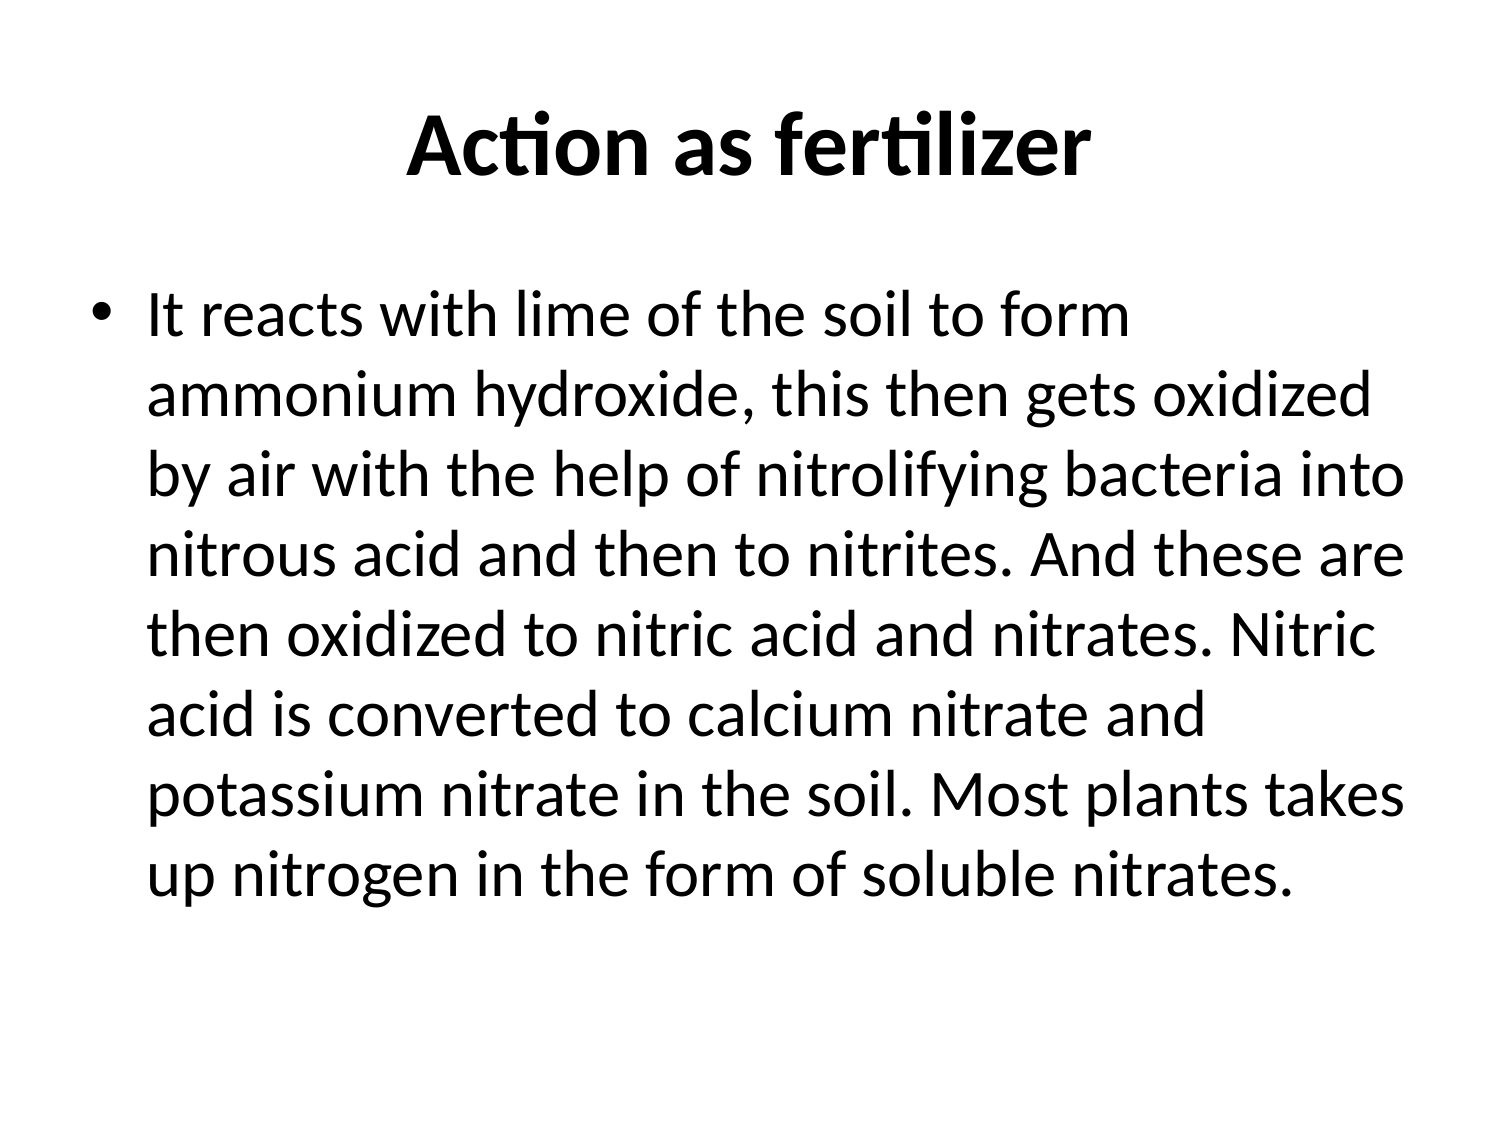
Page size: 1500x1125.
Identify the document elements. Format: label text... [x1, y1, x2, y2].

title Action as fertilizer [75, 45, 1425, 233]
list It reacts with lime of the soil to form ammonium hydroxide, this then gets oxidized by air with the help of nitrolifying bacteria into nitrous acid and then to nitrites. And these are then oxidized to nitric acid and nitrates. Nitric acid is converted to calcium nitrate and potassium nitrate in the soil. Most plants takes up nitrogen in the form of soluble nitrates. [75, 262, 1425, 1005]
